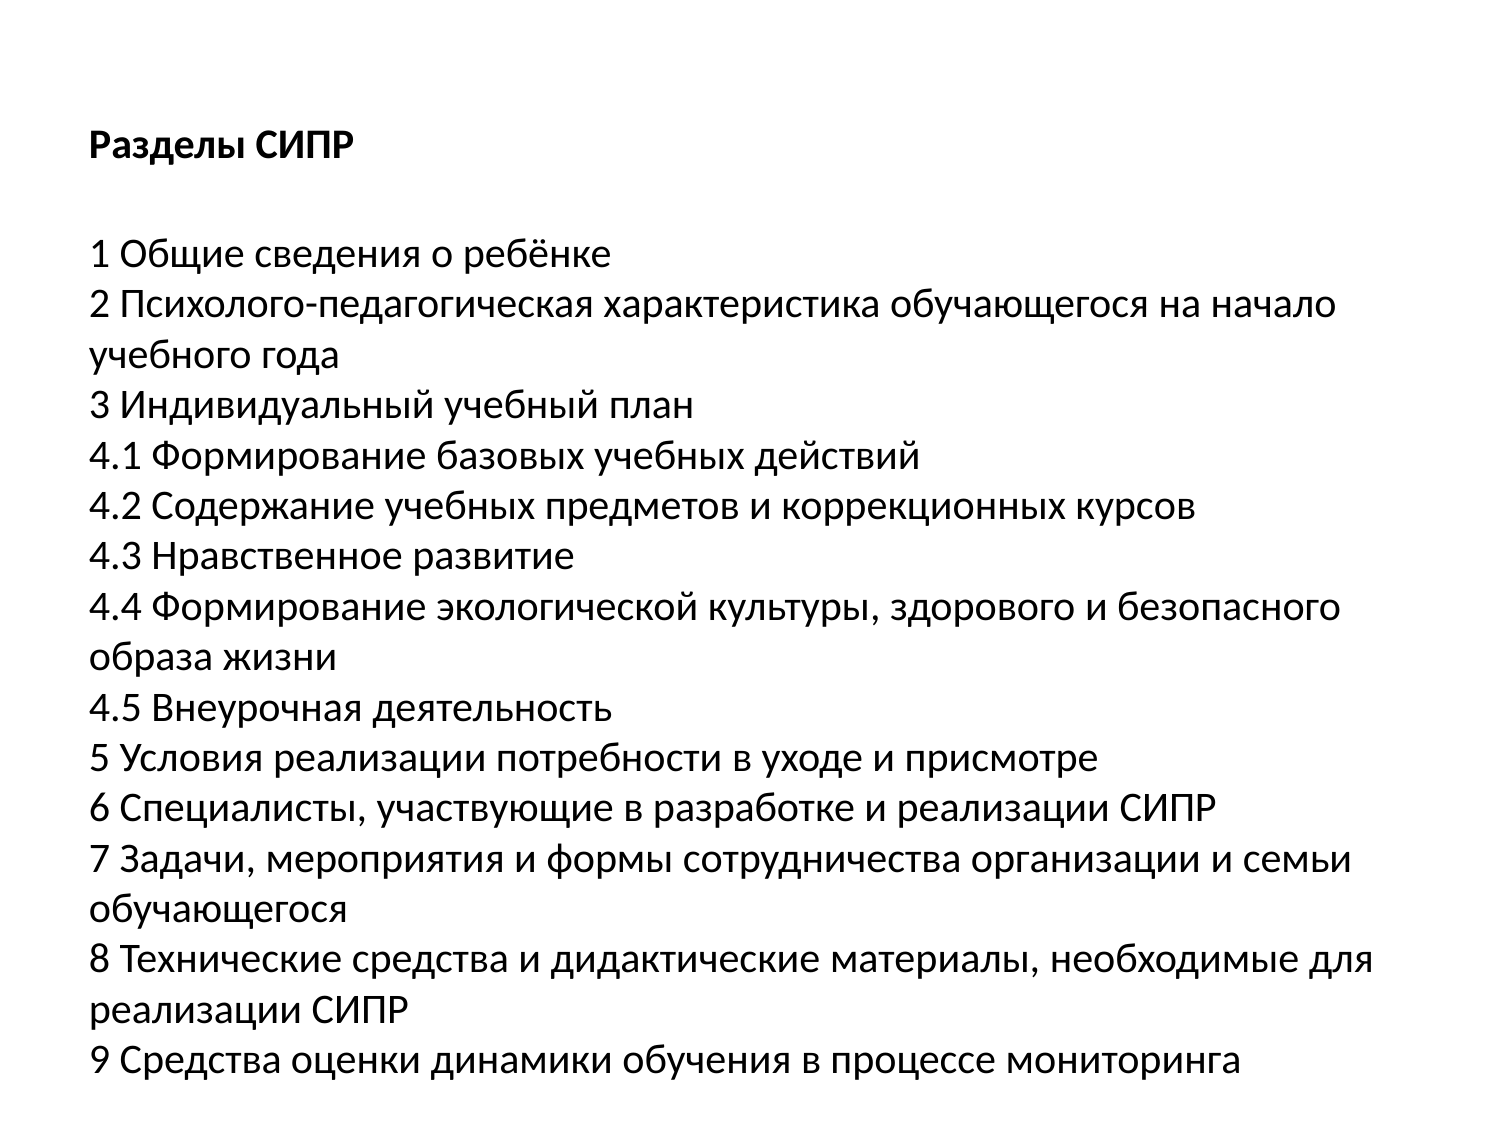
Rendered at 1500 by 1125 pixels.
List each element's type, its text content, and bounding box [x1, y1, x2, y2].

list Разделы СИПР 1 Общие сведения о ребёнке 2 Психолого-педагогическая характеристика обучающегося на начало учебного года 3 Индивидуальный учебный план 4.1 Формирование базовых учебных действий 4.2 Содержание учебных предметов и коррекционных курсов 4.3 Нравственное развитие 4.4 Формирование экологической культуры, здорового и безопасного образа жизни 4.5 Внеурочная деятельность 5 Условия реализации потребности в уходе и присмотре 6 Специалисты, участвующие в разработке и реализации СИПР 7 Задачи, мероприятия и формы сотрудничества организации и семьи обучающегося 8 Технические средства и дидактические материалы, необходимые для реализации СИПР 9 Средства оценки динамики обучения в процессе мониторинга [23, 58, 1477, 1090]
